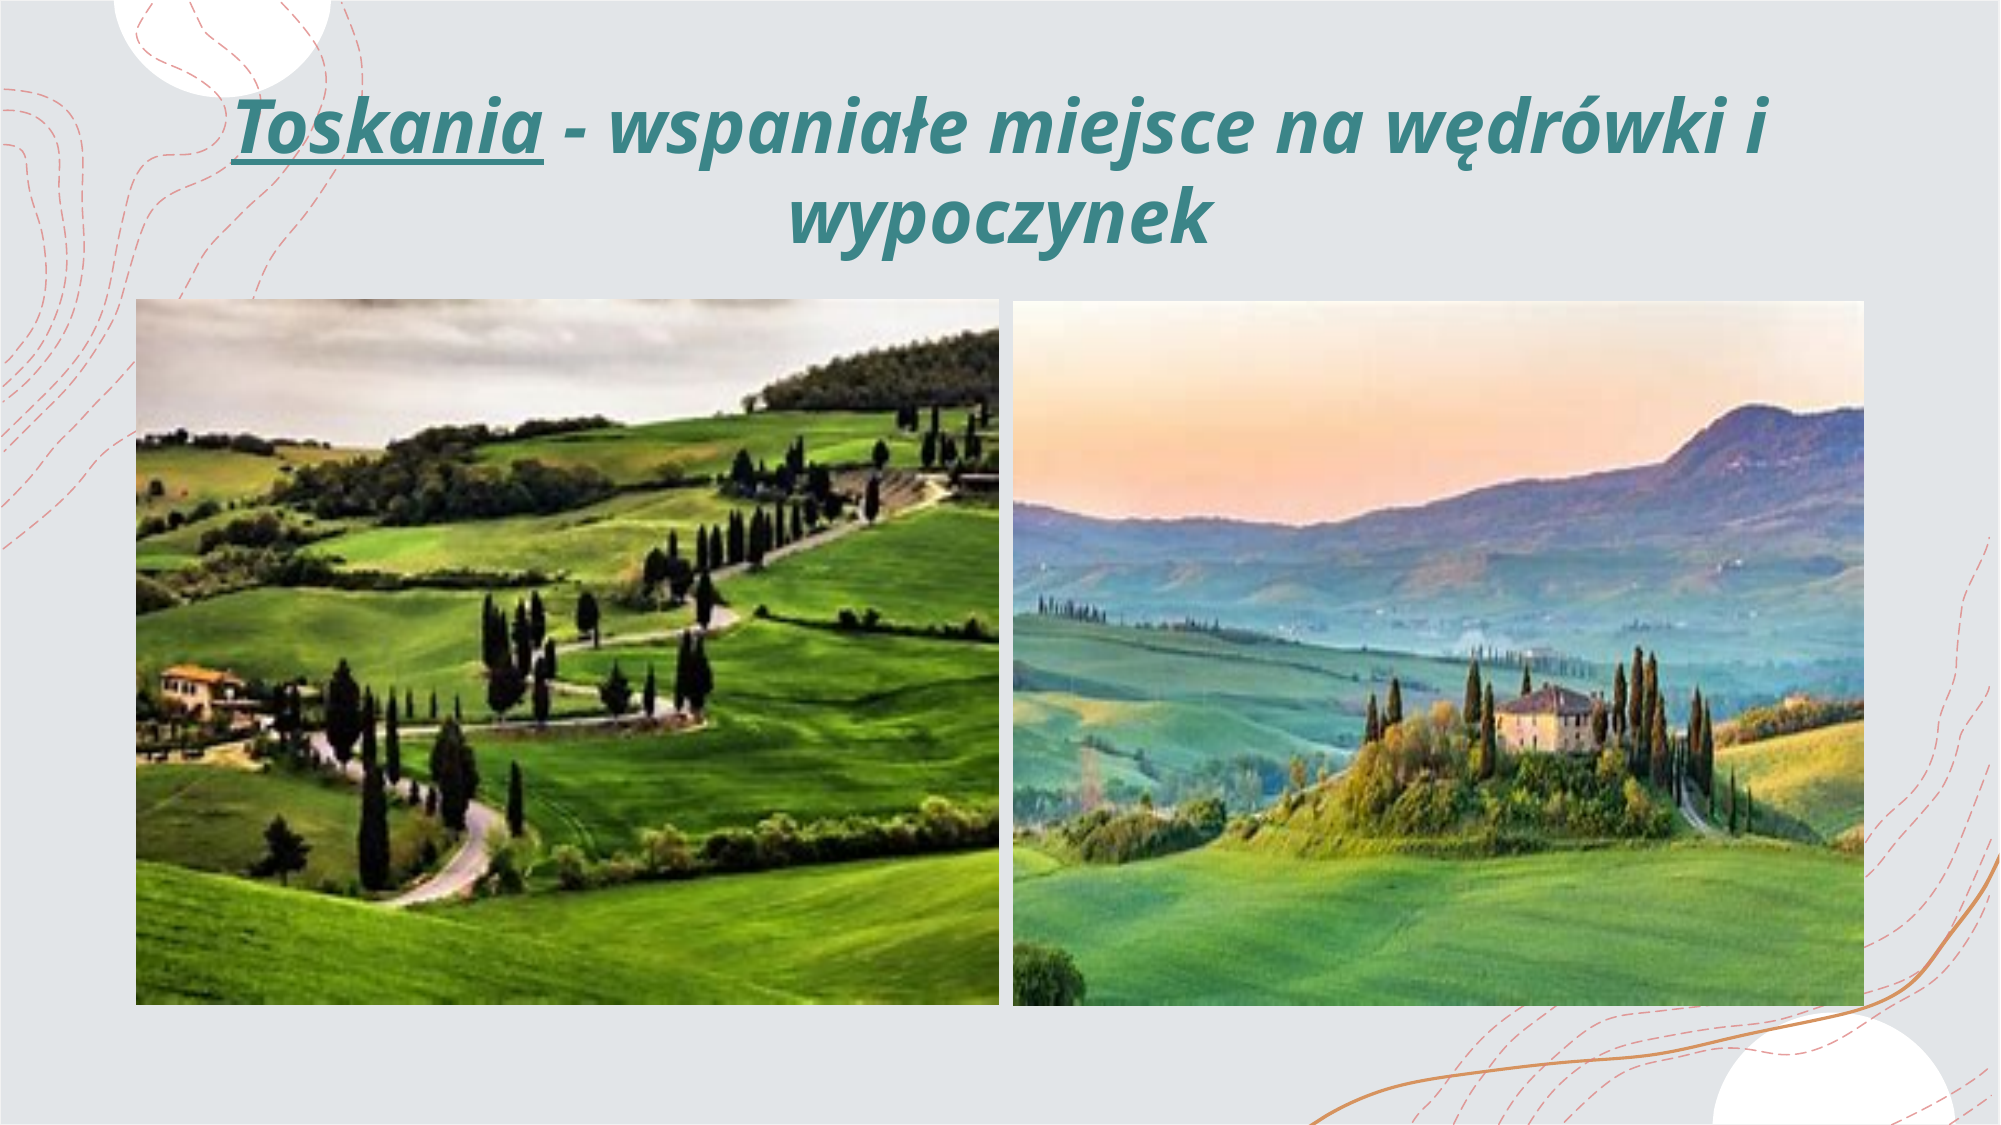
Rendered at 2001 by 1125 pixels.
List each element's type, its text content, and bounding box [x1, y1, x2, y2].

picture [1013, 301, 1864, 1006]
picture [136, 299, 999, 1005]
title Toskania - wspaniałe miejsce na wędrówki i wypoczynek [137, 59, 1863, 278]
